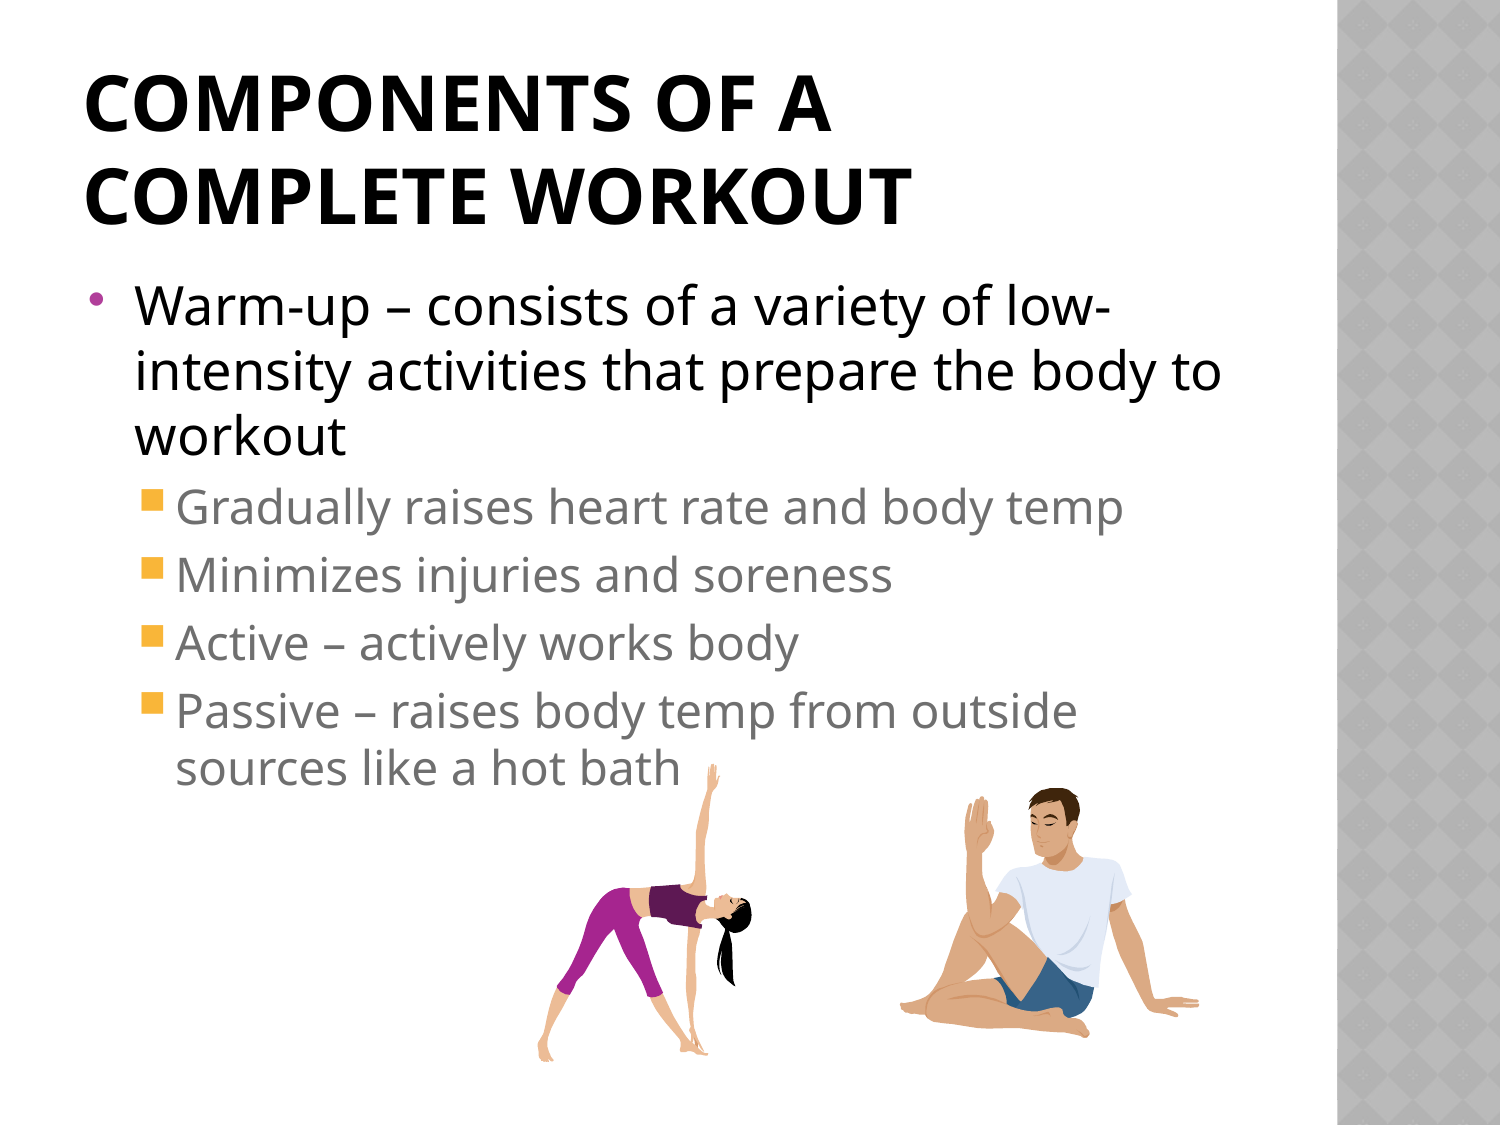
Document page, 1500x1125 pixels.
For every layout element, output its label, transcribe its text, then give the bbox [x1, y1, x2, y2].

picture [899, 786, 1200, 1039]
title Components of a complete workout [75, 52, 1263, 240]
list Warm-up – consists of a variety of low-intensity activities that prepare the body to workout Gradually raises heart rate and body temp Minimizes injuries and soreness Active – actively works body Passive – raises body temp from outside sources like a hot bath [75, 264, 1263, 1059]
picture [537, 763, 752, 1063]
